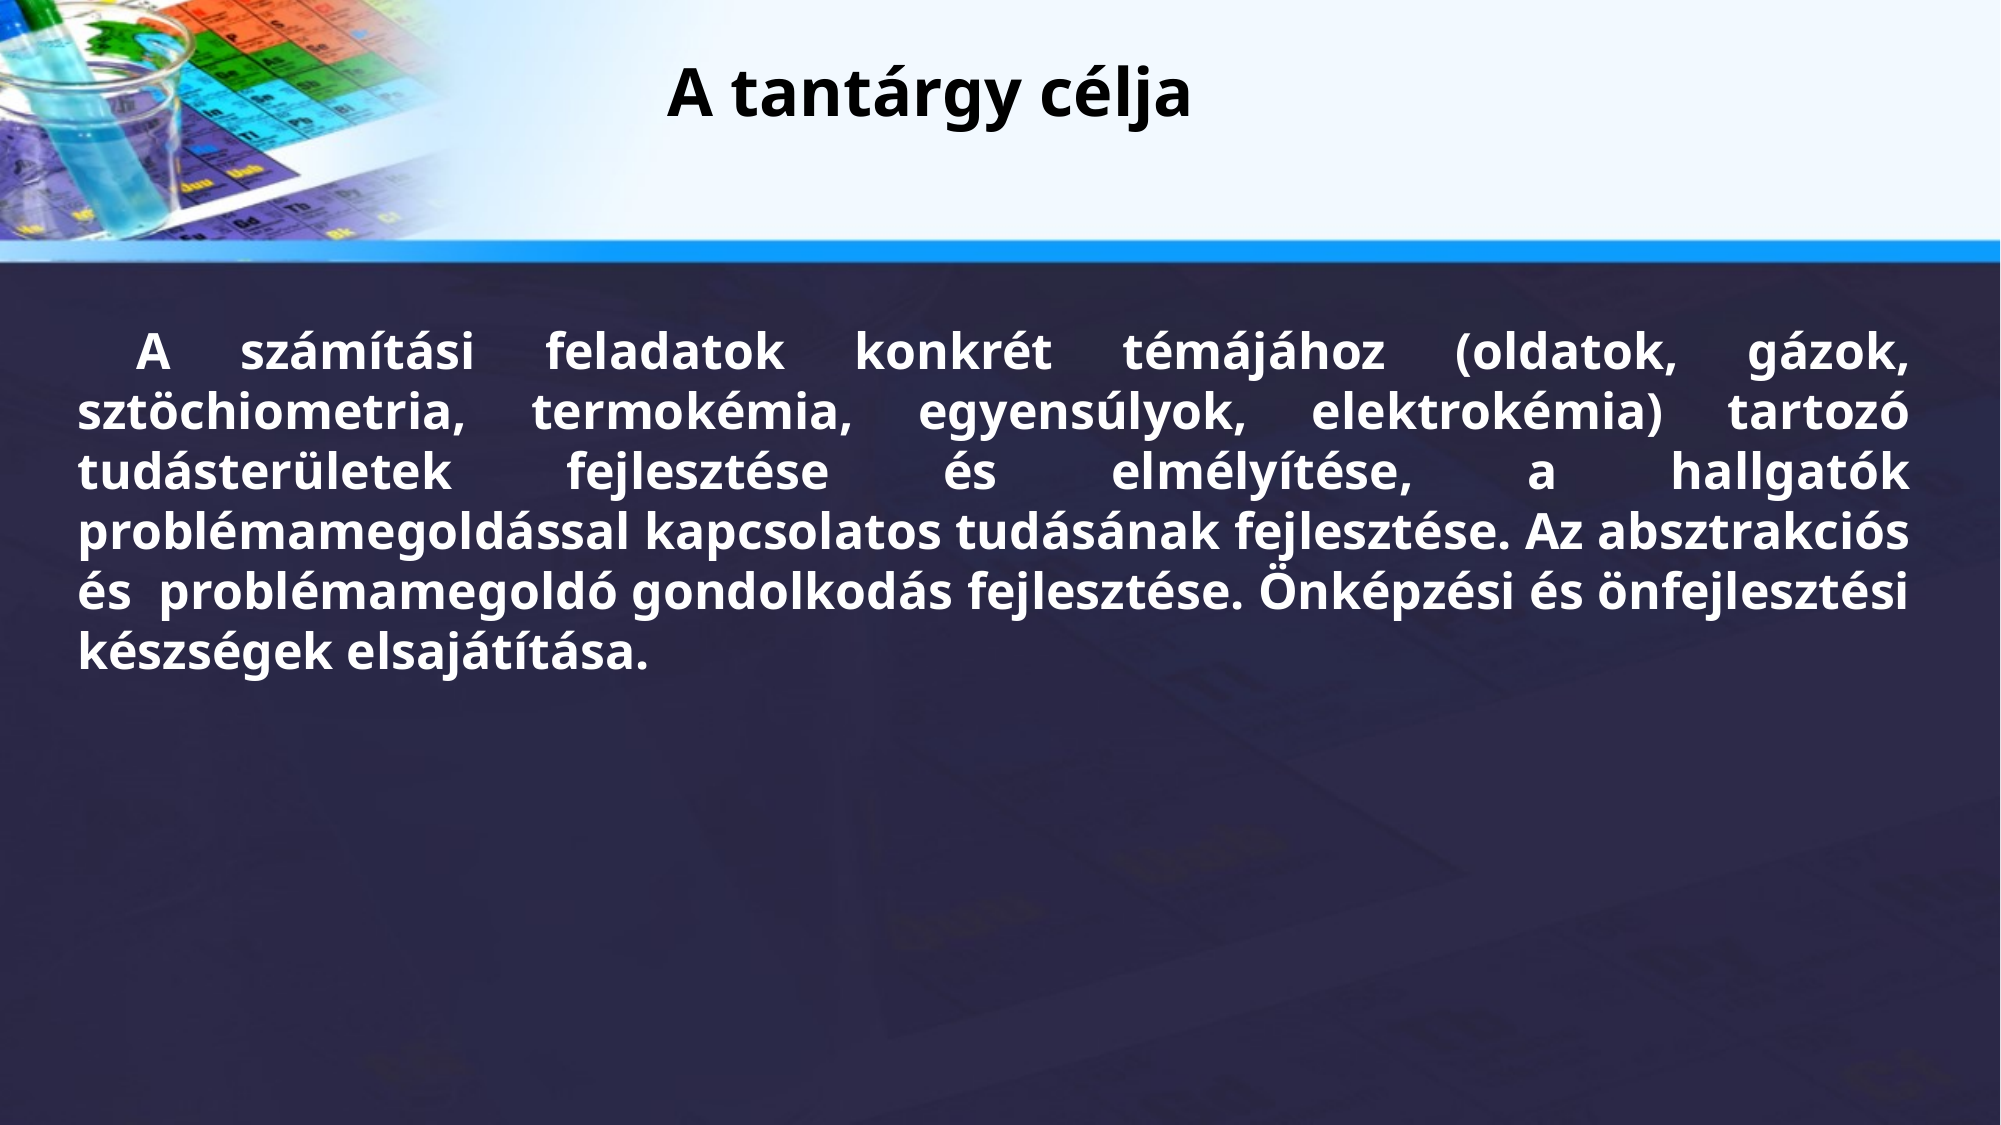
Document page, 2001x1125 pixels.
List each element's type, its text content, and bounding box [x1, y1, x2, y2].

text_box A tantárgy célja [128, 42, 1733, 138]
text_box A számítási feladatok konkrét témájához (oldatok, gázok, sztöchiometria, termokémia, egyensúlyok, elektrokémia) tartozó tudásterületek fejlesztése és elmélyítése, a hallgatók problémamegoldással kapcsolatos tudásának fejlesztése. Az absztrakciós és problémamegoldó gondolkodás fejlesztése. Önképzési és önfejlesztési készségek elsajátítása. [62, 311, 1926, 687]
picture [0, 0, 2001, 1125]
